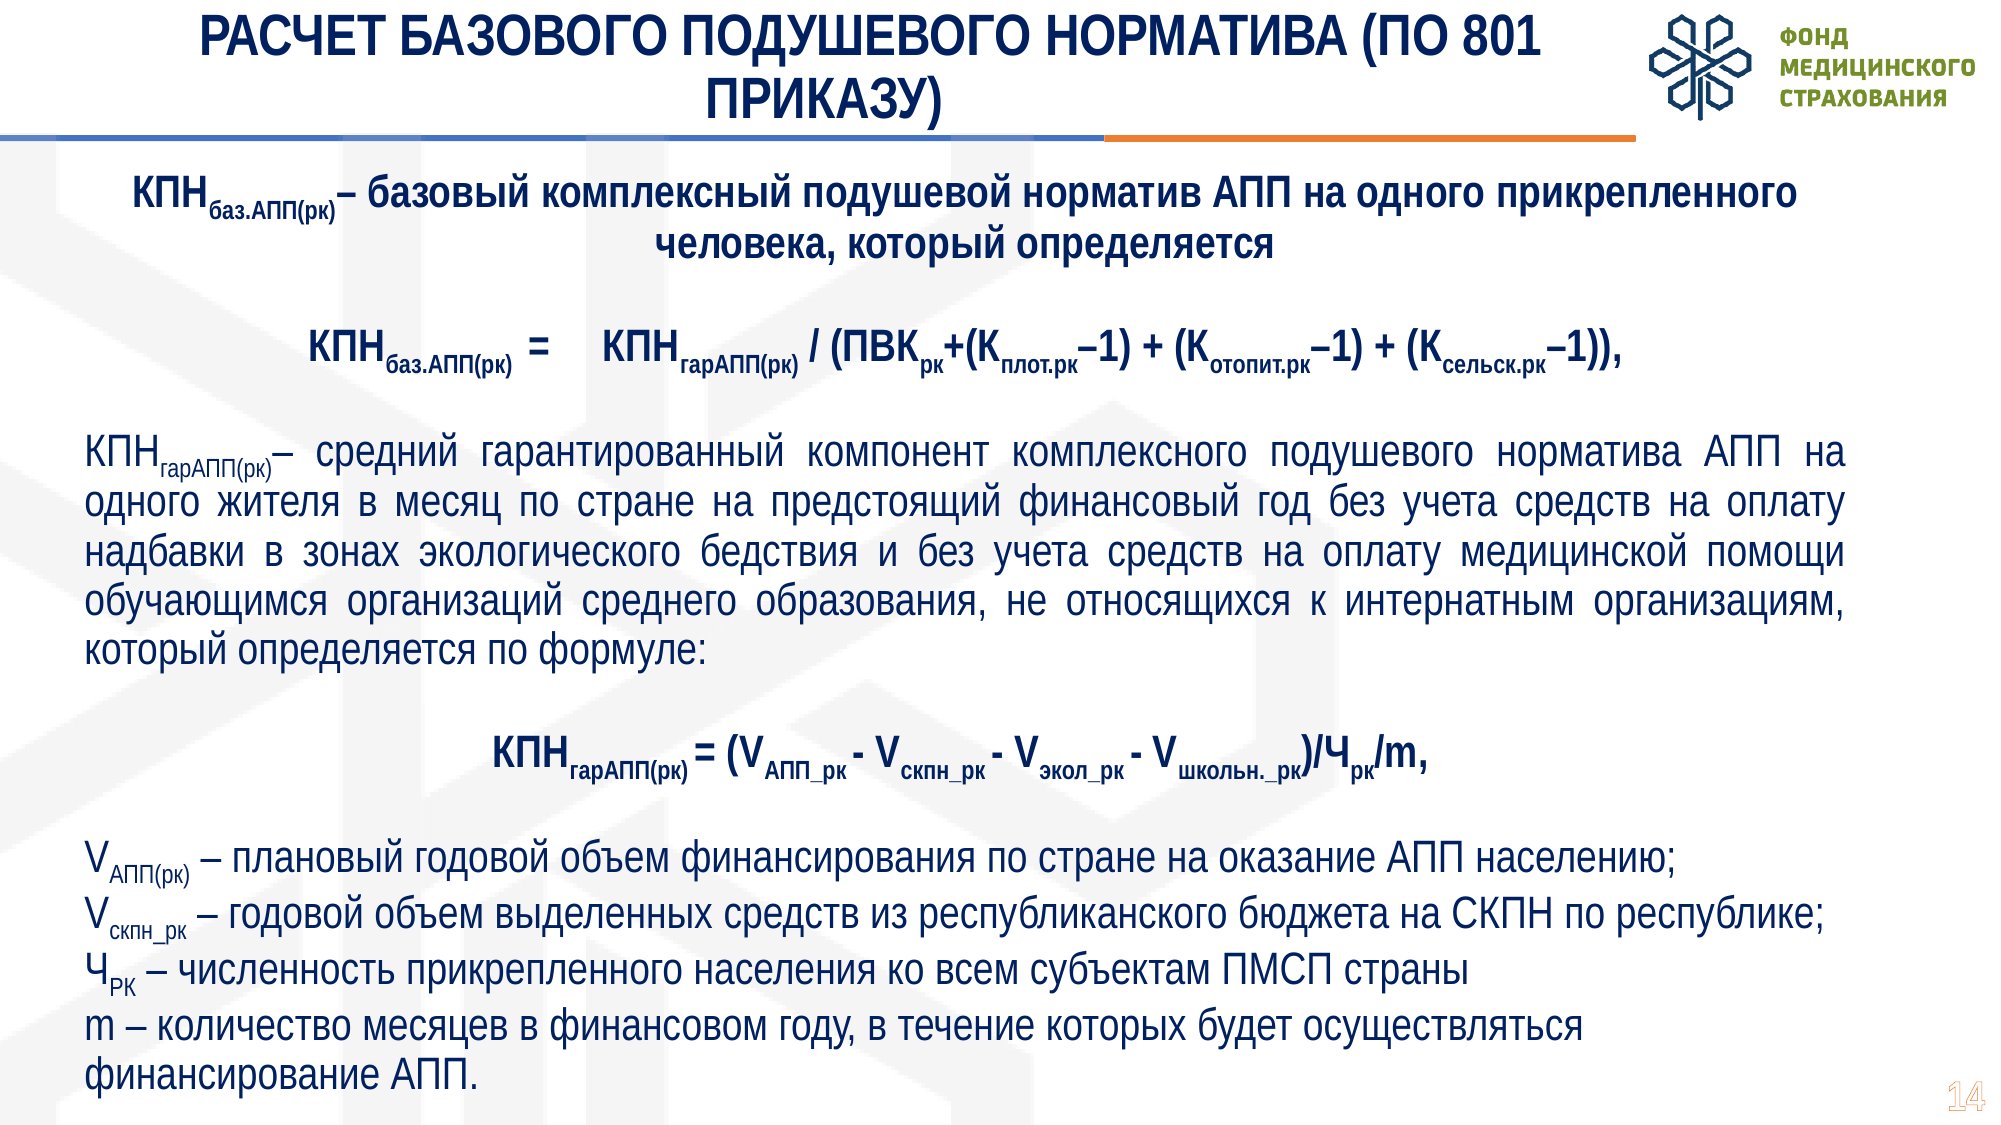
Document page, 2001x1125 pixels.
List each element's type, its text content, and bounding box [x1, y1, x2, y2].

title РАСЧЕТ БАЗОВОГО ПОДУШЕВОГО НОРМАТИВА (ПО 801 ПРИКАЗУ) [0, 0, 1650, 139]
picture [1649, 14, 1975, 121]
list КПНбаз.АПП(рк)– базовый комплексный подушевой норматив АПП на одного прикрепленного человека, который определяется КПНбаз.АПП(рк) = КПНгарАПП(рк) / (ПВКрк+(Кплот.рк–1) + (Котопит.рк–1) + (Ксельск.рк–1)), КПНгарАПП(рк)– средний гарантированный компонент комплексного подушевого норматива АПП на одного жителя в месяц по стране на предстоящий финансовый год без учета средств на оплату надбавки в зонах экологического бедствия и без учета средств на оплату медицинской помощи обучающимся организаций среднего образования, не относящихся к интернатным организациям, который определяется по формуле: КПНгарАПП(рк) = (VАПП_рк - Vскпн_рк - Vэкол_рк - Vшкольн._рк)/Чрк/m, VАПП(рк) – плановый годовой объем финансирования по стране на оказание АПП населению; Vскпн_рк – годовой объем выделенных средств из республиканского бюджета на СКПН по республике; ЧРК – численность прикрепленного населения ко всем субъектам ПМСП страны m – количество месяцев в финансовом году, в течение которых будет осуществляться финансирование АПП. [69, 155, 1863, 1124]
slide_number 14 [1550, 1064, 2000, 1124]
